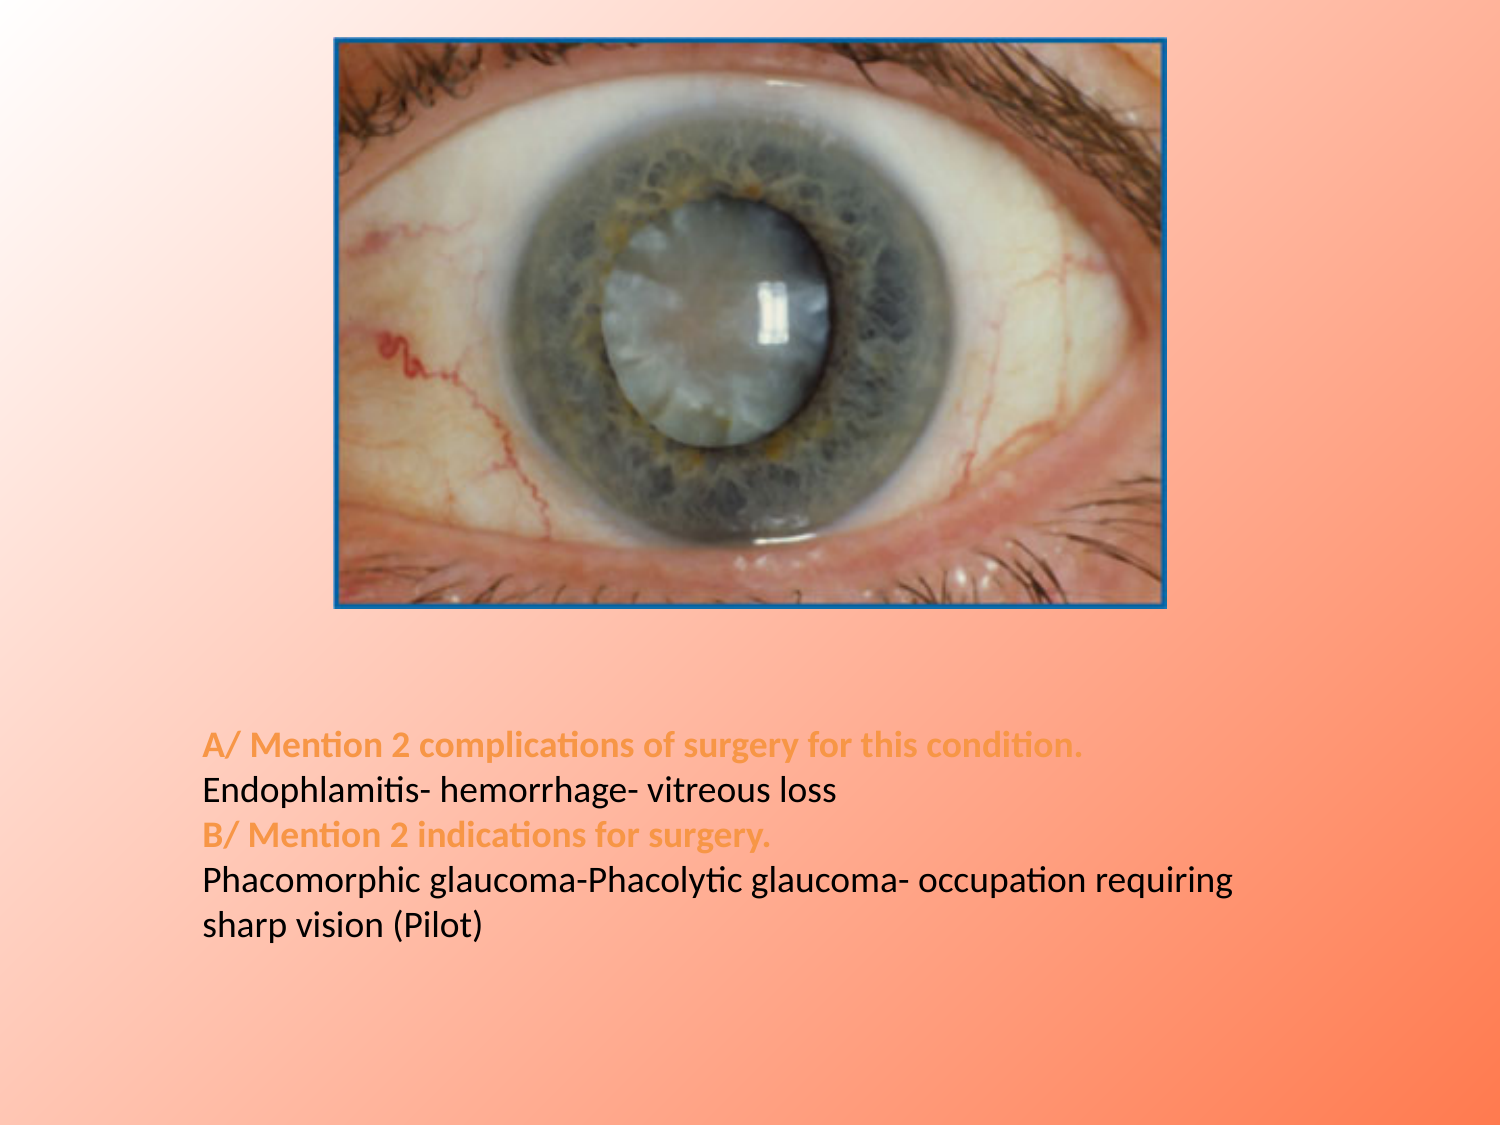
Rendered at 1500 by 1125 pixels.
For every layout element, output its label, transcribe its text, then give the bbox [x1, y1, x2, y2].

text_box A/ Mention 2 complications of surgery for this condition. Endophlamitis- hemorrhage- vitreous loss B/ Mention 2 indications for surgery. Phacomorphic glaucoma-Phacolytic glaucoma- occupation requiring sharp vision (Pilot) [187, 712, 1300, 1088]
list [333, 37, 1167, 609]
